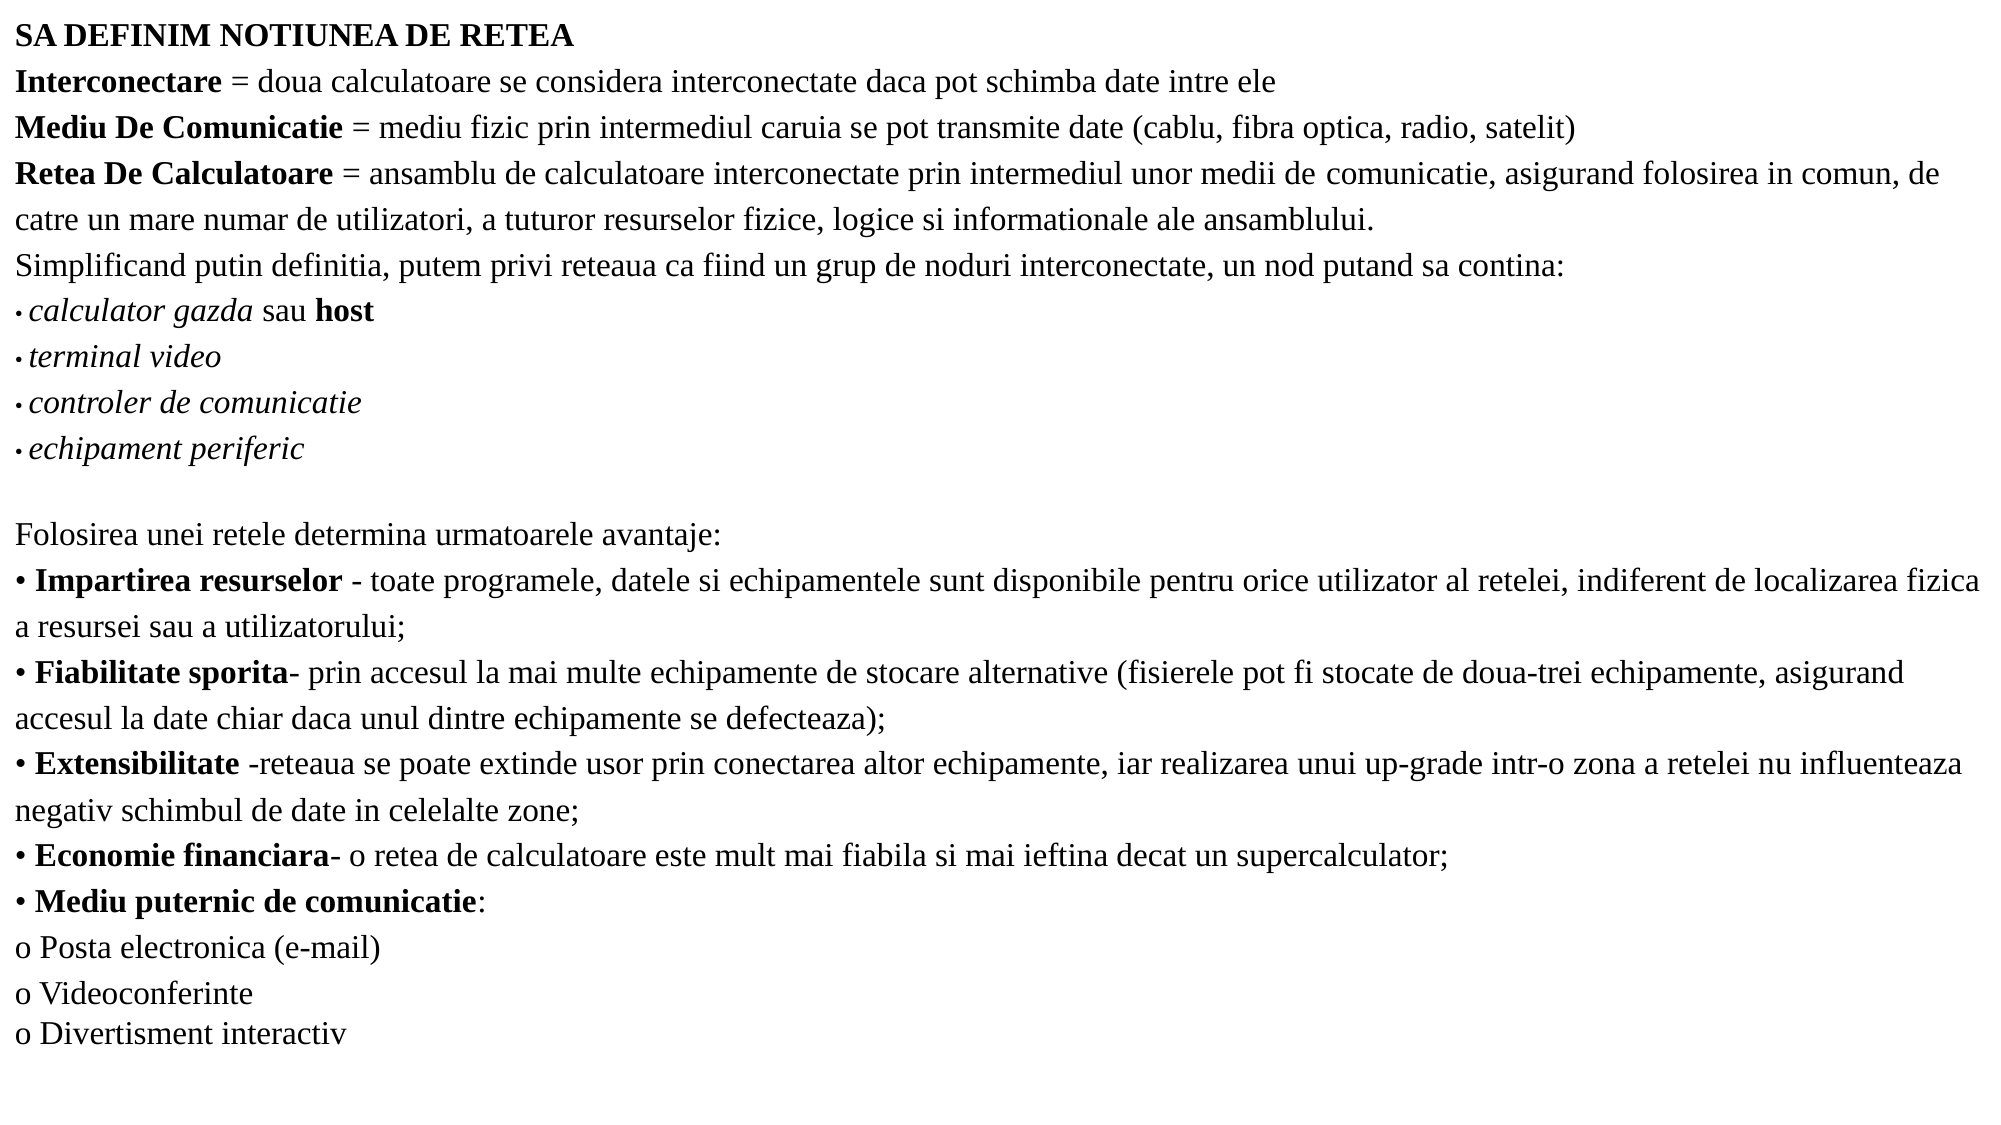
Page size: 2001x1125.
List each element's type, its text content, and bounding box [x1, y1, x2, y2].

text_box SA DEFINIM NOTIUNEA DE RETEA Interconectare = doua calculatoare se considera interconectate daca pot schimba date intre ele Mediu De Comunicatie = mediu fizic prin intermediul caruia se pot transmite date (cablu, fibra optica, radio, satelit) Retea De Calculatoare = ansamblu de calculatoare interconectate prin intermediul unor medii de comunicatie, asigurand folosirea in comun, de catre un mare numar de utilizatori, a tuturor resurselor fizice, logice si informationale ale ansamblului. Simplificand putin definitia, putem privi reteaua ca fiind un grup de noduri interconectate, un nod putand sa contina: • calculator gazda sau host • terminal video • controler de comunicatie • echipament periferic Folosirea unei retele determina urmatoarele avantaje: • Impartirea resurselor - toate programele, datele si echipamentele sunt disponibile pentru orice utilizator al retelei, indiferent de localizarea fizica a resursei sau a utilizatorului; • Fiabilitate sporita- prin accesul la mai multe echipamente de stocare alternative (fisierele pot fi stocate de doua-trei echipamente, asigurand accesul la date chiar daca unul dintre echipamente se defecteaza); • Extensibilitate -reteaua se poate extinde usor prin conectarea altor echipamente, iar realizarea unui up-grade intr-o zona a retelei nu influenteaza negativ schimbul de date in celelalte zone; • Economie financiara- o retea de calculatoare este mult mai fiabila si mai ieftina decat un supercalculator; • Mediu puternic de comunicatie: o Posta electronica (e-mail) o Videoconferinte o Divertisment interactiv [0, 0, 2000, 1059]
